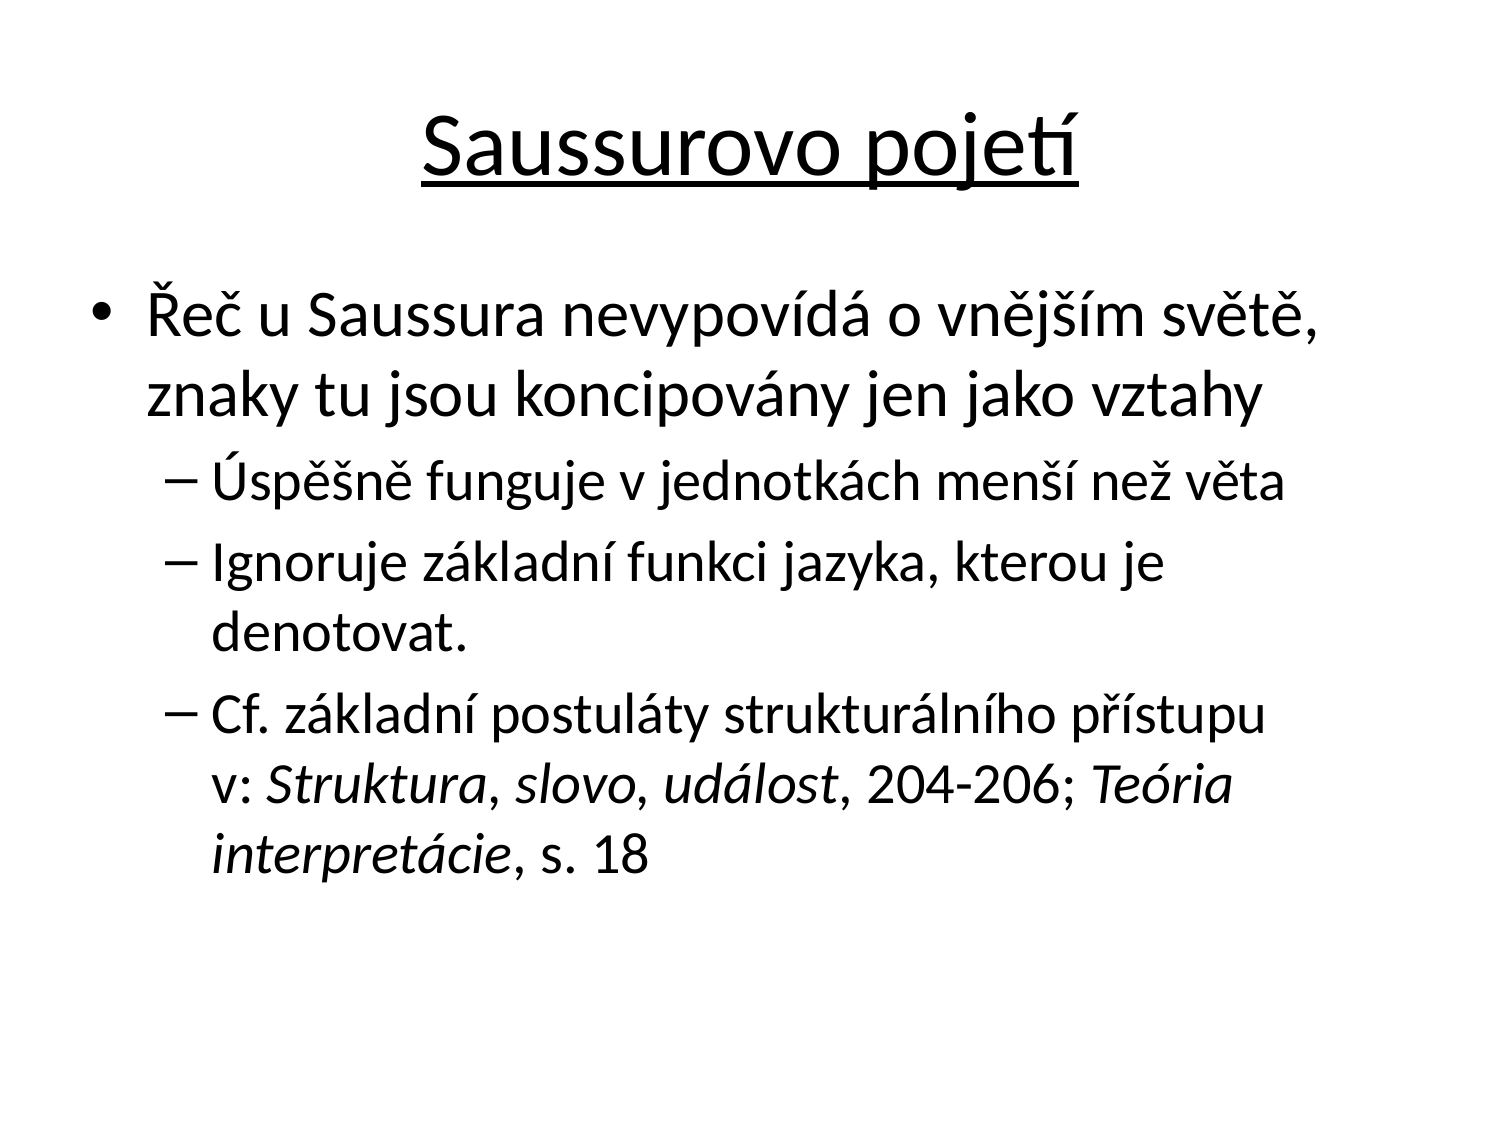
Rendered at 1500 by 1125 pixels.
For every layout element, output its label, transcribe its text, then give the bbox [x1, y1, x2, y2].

title Saussurovo pojetí [75, 45, 1425, 233]
list Řeč u Saussura nevypovídá o vnějším světě, znaky tu jsou koncipovány jen jako vztahy Úspěšně funguje v jednotkách menší než věta Ignoruje základní funkci jazyka, kterou je denotovat. Cf. základní postuláty strukturálního přístupu v: Struktura, slovo, událost, 204-206; Teória interpretácie, s. 18 [75, 262, 1425, 1005]
